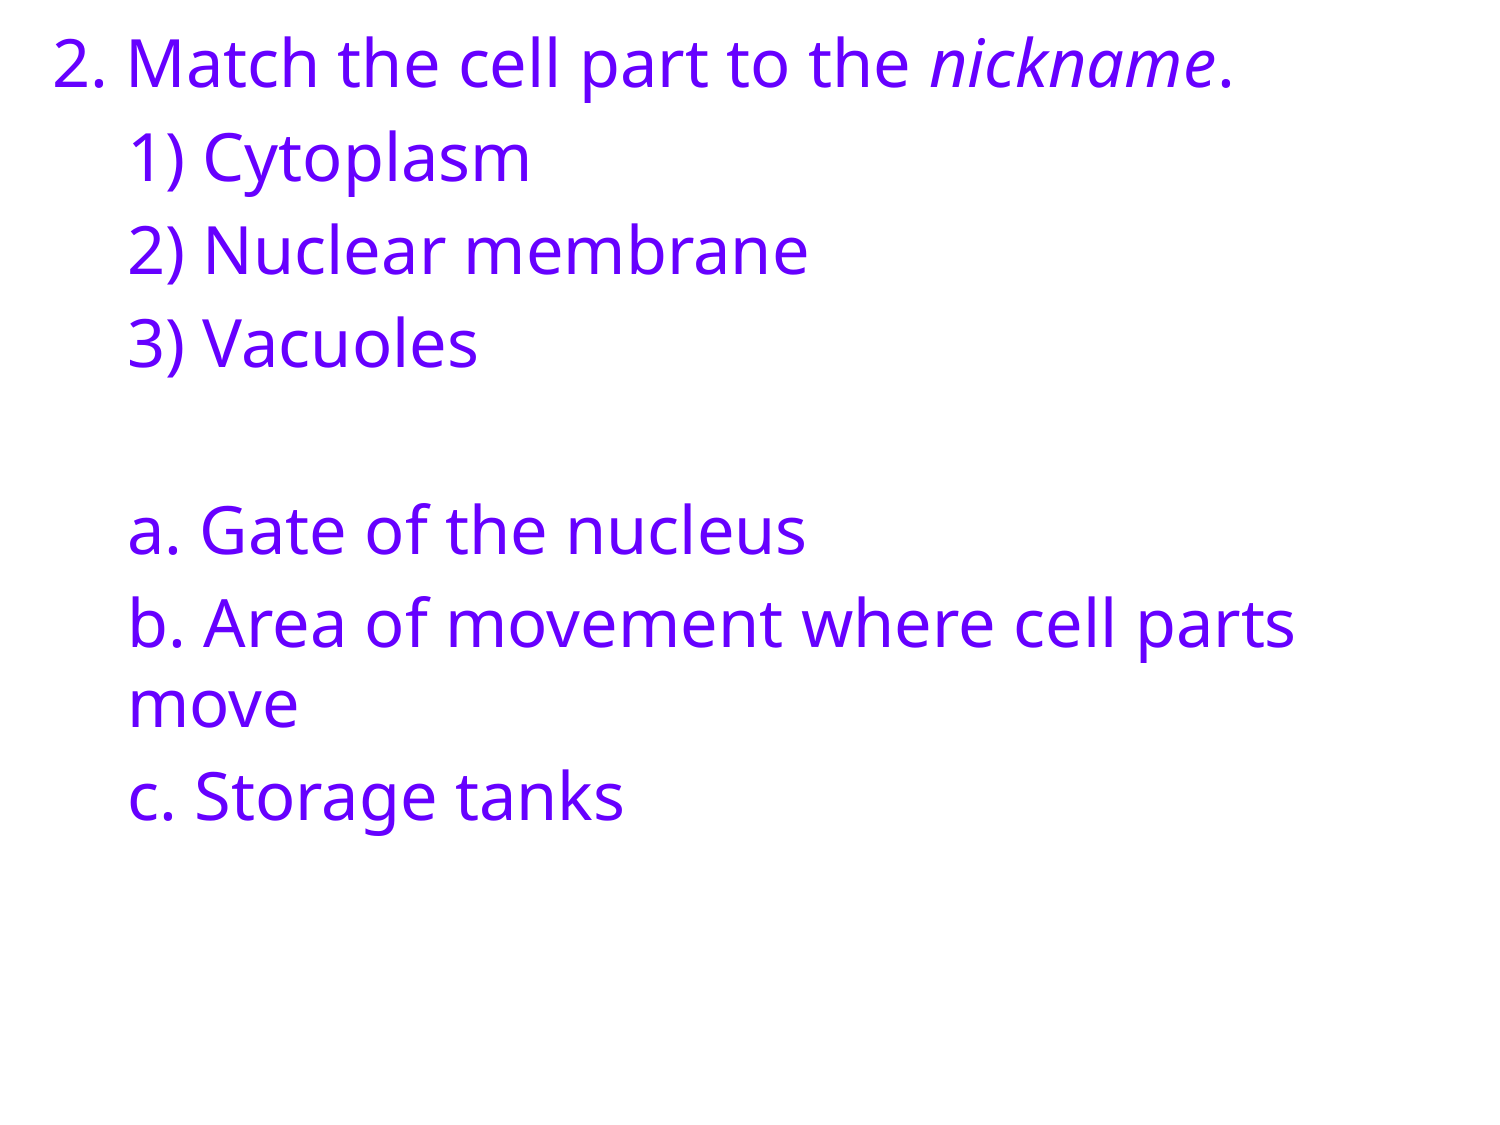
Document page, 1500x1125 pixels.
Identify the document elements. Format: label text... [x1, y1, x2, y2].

text_box 2. Match the cell part to the nickname. 1) Cytoplasm 2) Nuclear membrane 3) Vacuoles a. Gate of the nucleus b. Area of movement where cell parts move c. Storage tanks [37, 13, 1463, 842]
